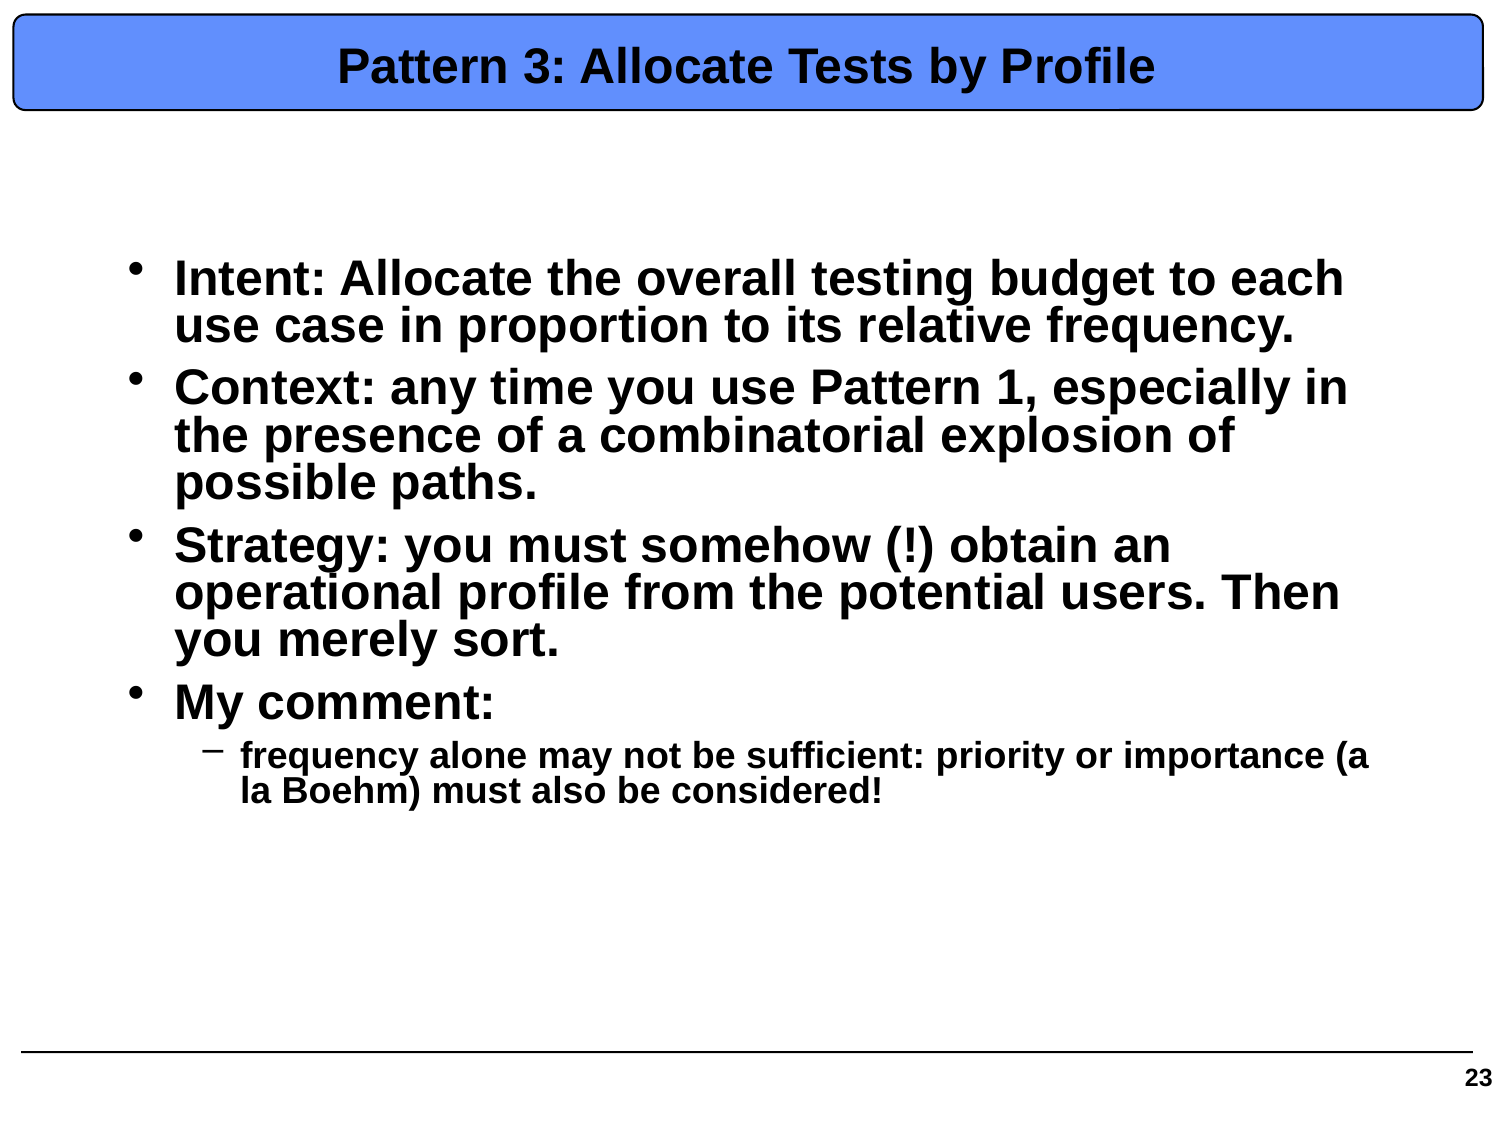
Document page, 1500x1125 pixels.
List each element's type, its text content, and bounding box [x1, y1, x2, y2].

title Pattern 3: Allocate Tests by Profile [326, 36, 1174, 99]
list Intent: Allocate the overall testing budget to each use case in proportion to its relative frequency. Context: any time you use Pattern 1, especially in the presence of a combinatorial explosion of possible paths. Strategy: you must somehow (!) obtain an operational profile from the potential users. Then you merely sort. My comment: frequency alone may not be sufficient: priority or importance (a la Boehm) must also be considered! [112, 249, 1388, 925]
